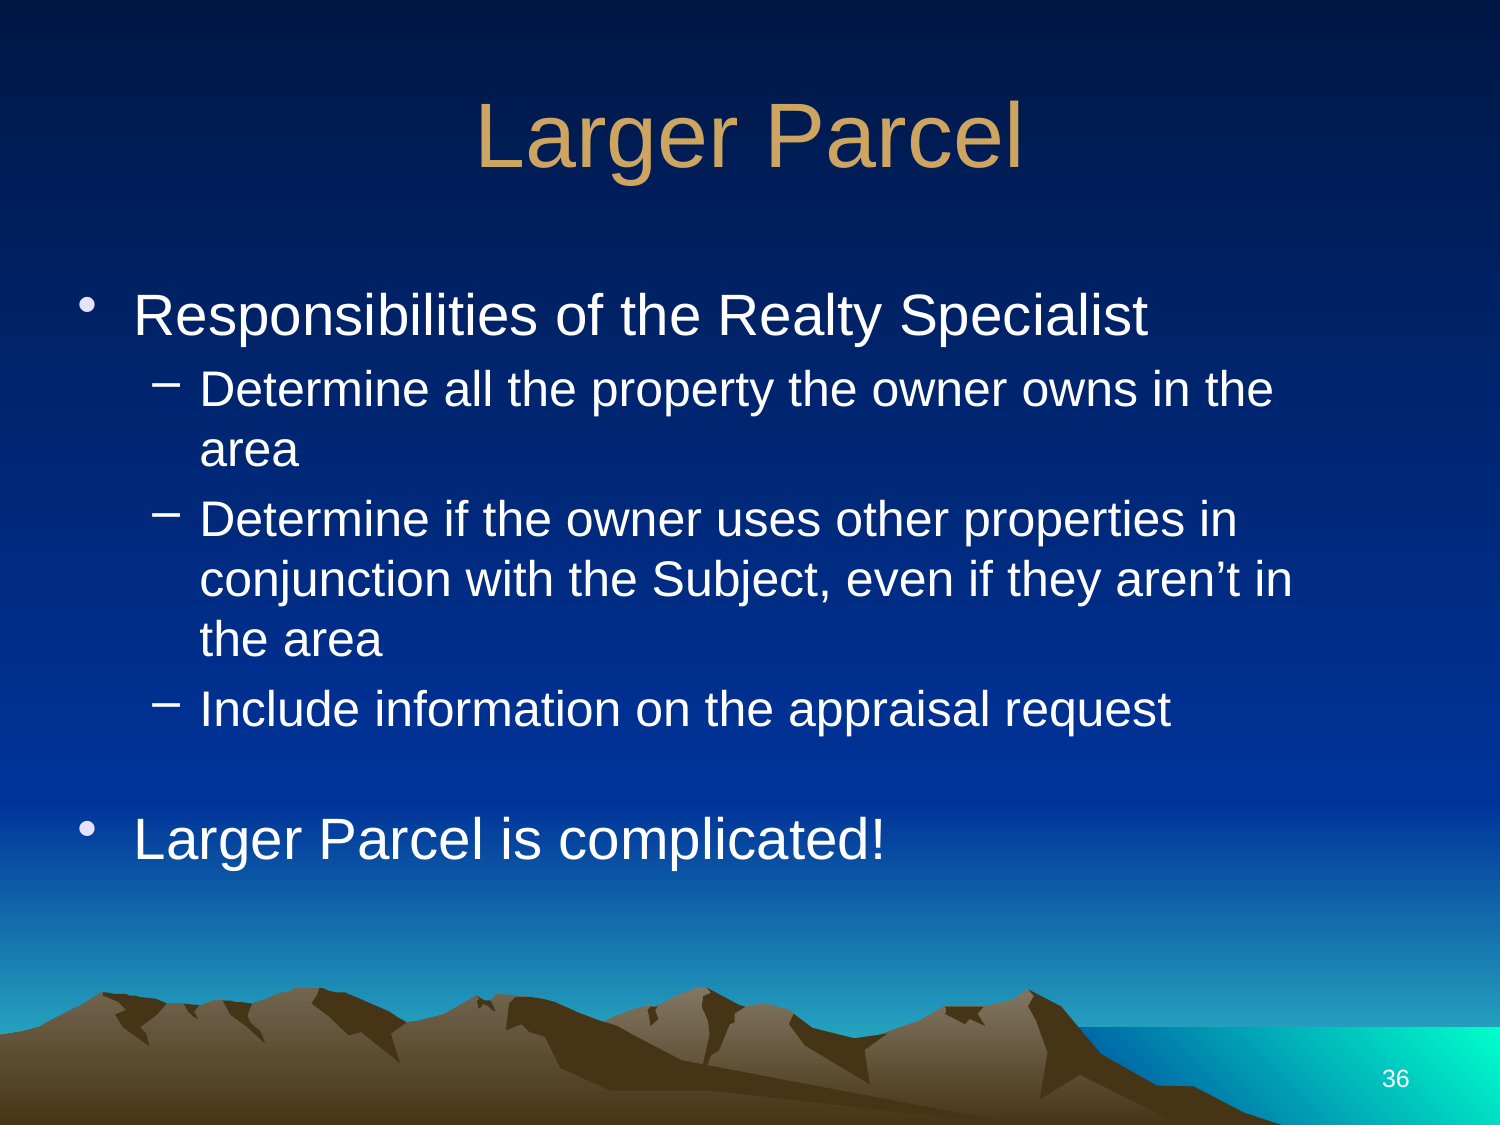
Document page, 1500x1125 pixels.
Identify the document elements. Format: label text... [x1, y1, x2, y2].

slide_number 36 [1074, 1024, 1426, 1101]
list Responsibilities of the Realty Specialist Determine all the property the owner owns in the area Determine if the owner uses other properties in conjunction with the Subject, even if they aren’t in the area Include information on the appraisal request Larger Parcel is complicated! [62, 212, 1388, 988]
title Larger Parcel [74, 37, 1426, 226]
